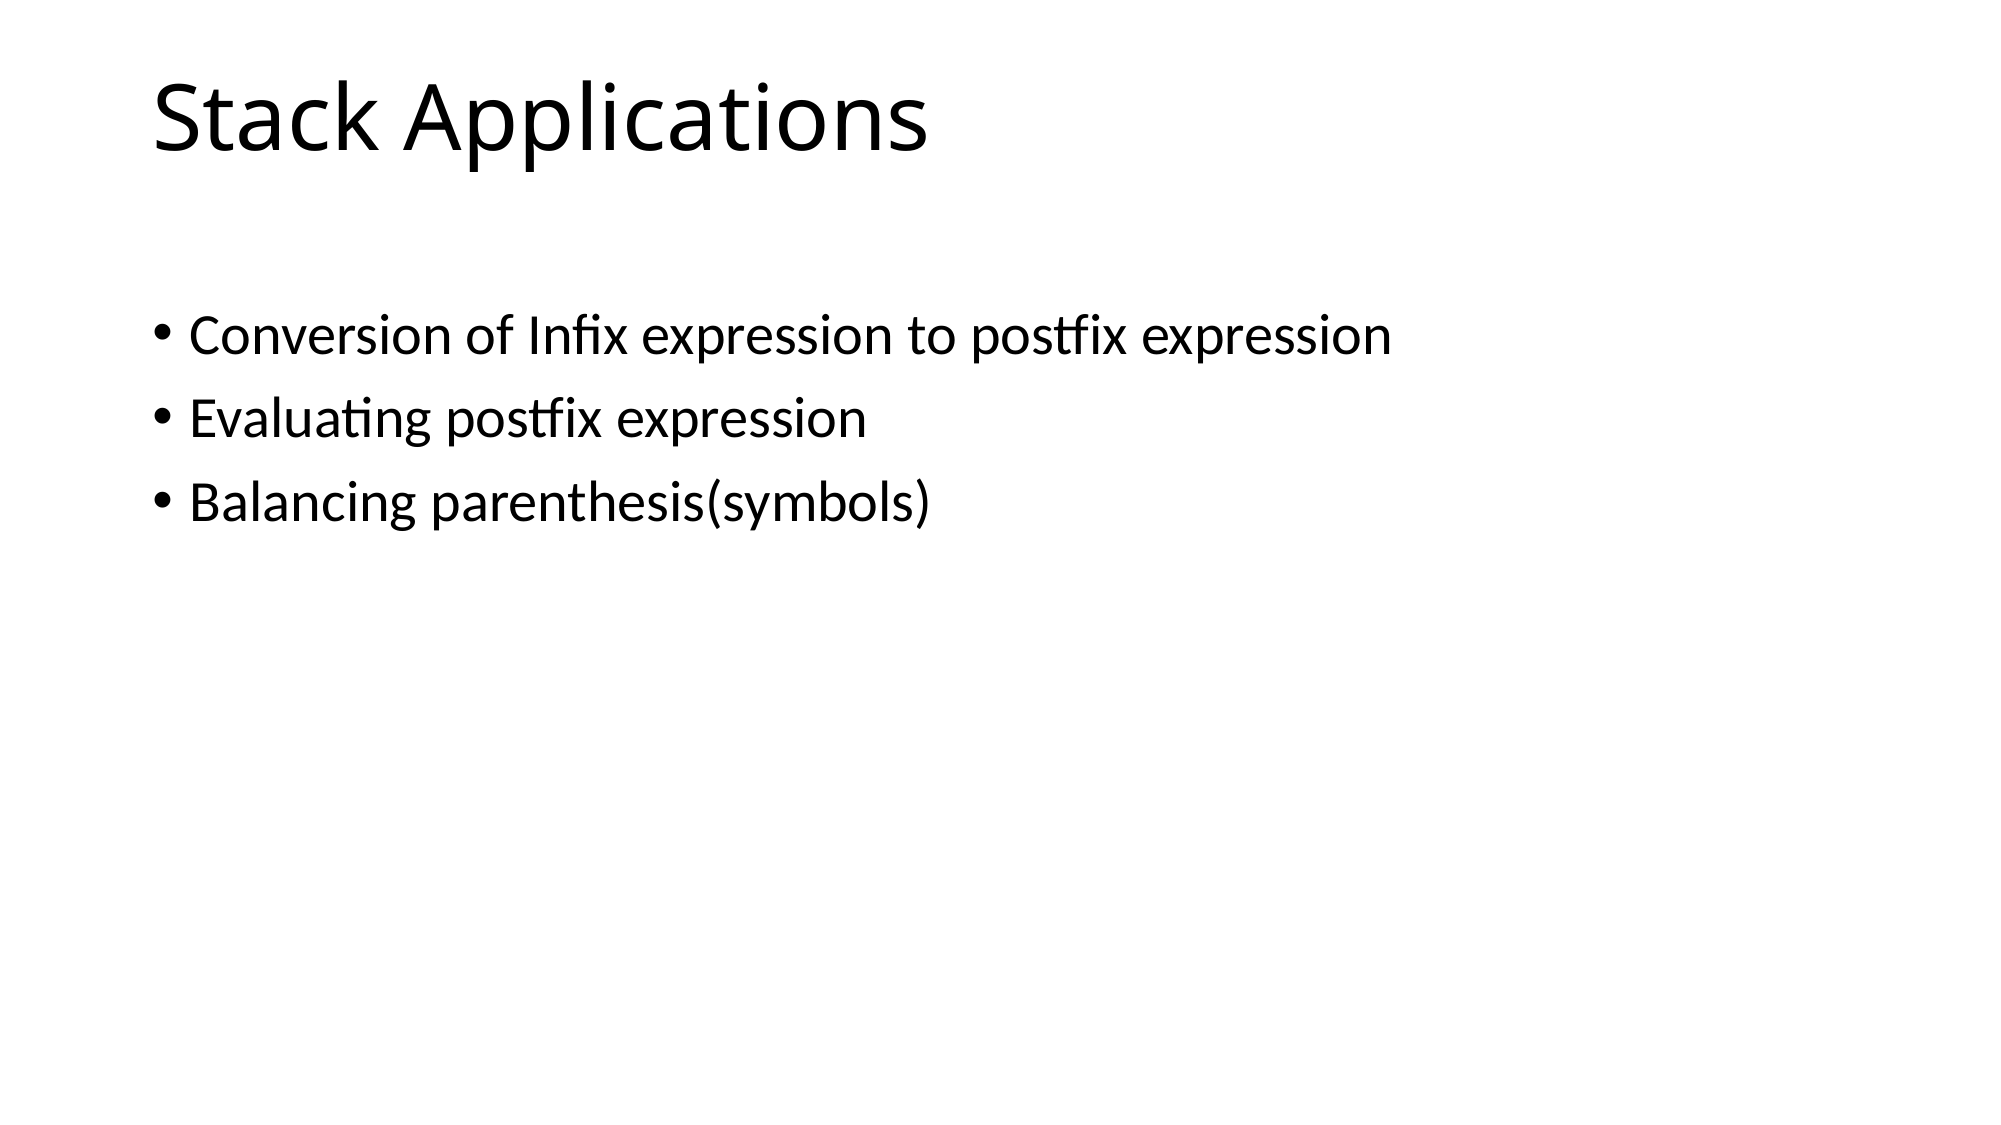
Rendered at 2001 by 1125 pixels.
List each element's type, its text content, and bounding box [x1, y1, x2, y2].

list Conversion of Infix expression to postfix expression Evaluating postfix expression Balancing parenthesis(symbols) [137, 205, 1863, 920]
title Stack Applications [137, 59, 1863, 183]
